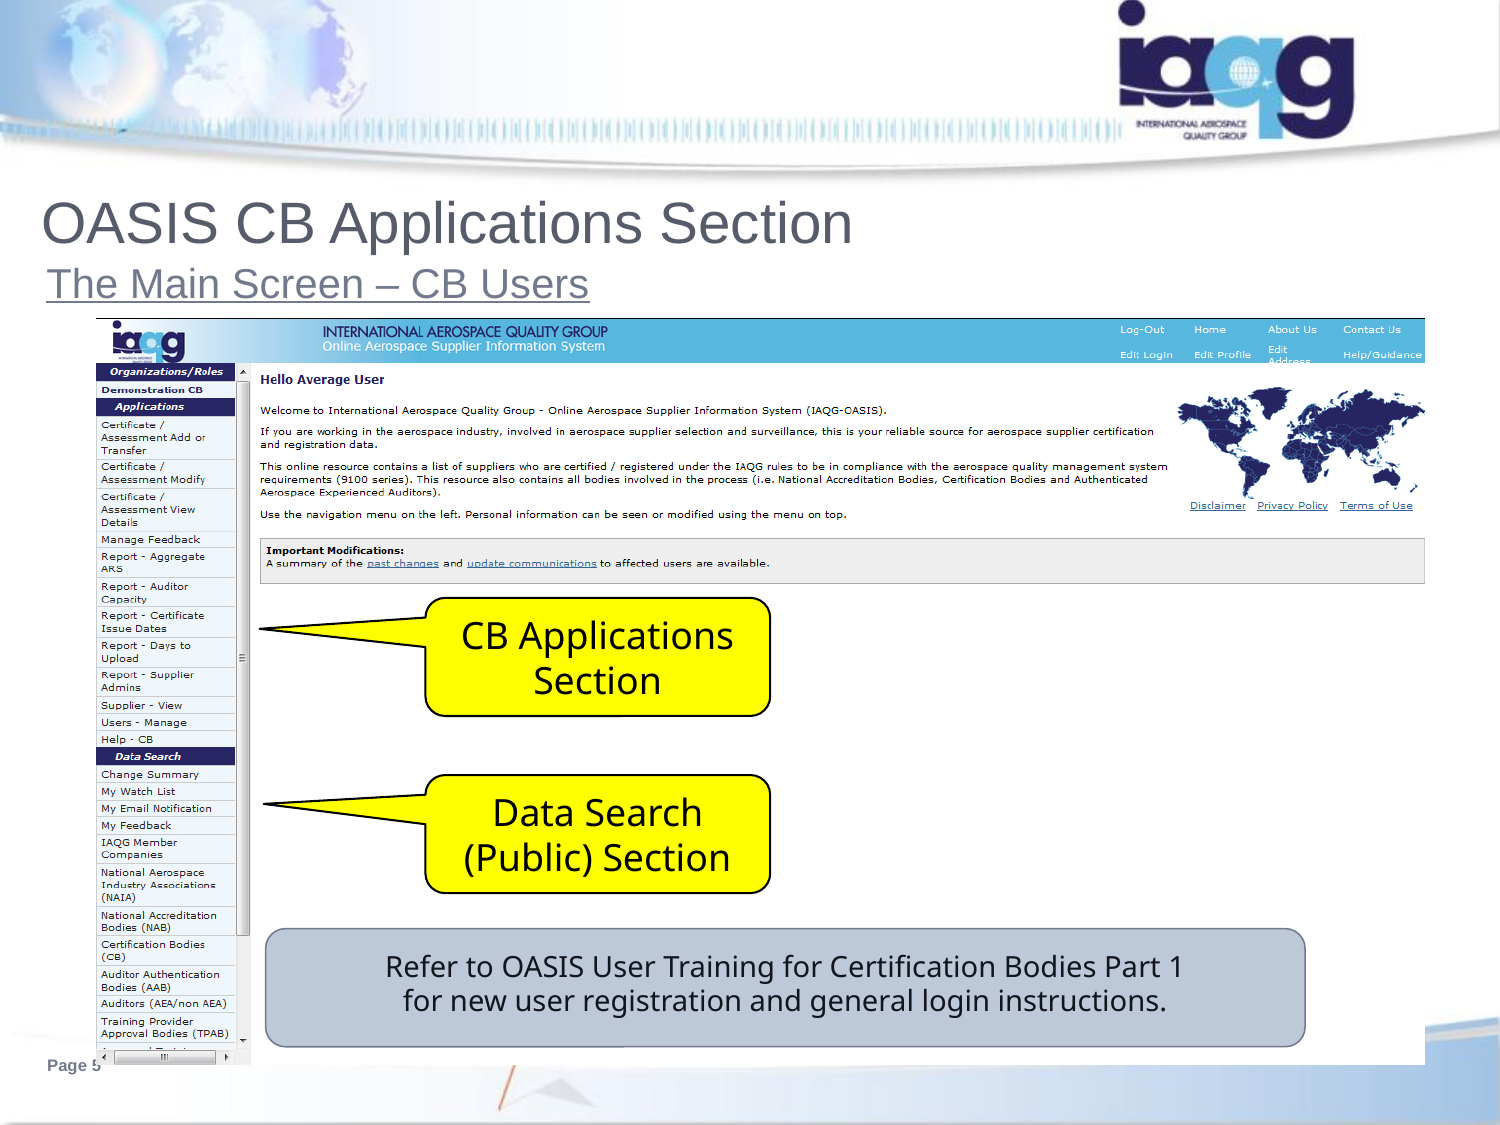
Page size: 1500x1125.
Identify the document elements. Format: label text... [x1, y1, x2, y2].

picture [0, 0, 1500, 1125]
text_box The Main Screen – CB Users [31, 248, 605, 314]
title OASIS CB Applications Section [41, 165, 1459, 282]
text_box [96, 317, 1425, 1065]
slide_number Page 5 [46, 1046, 225, 1083]
